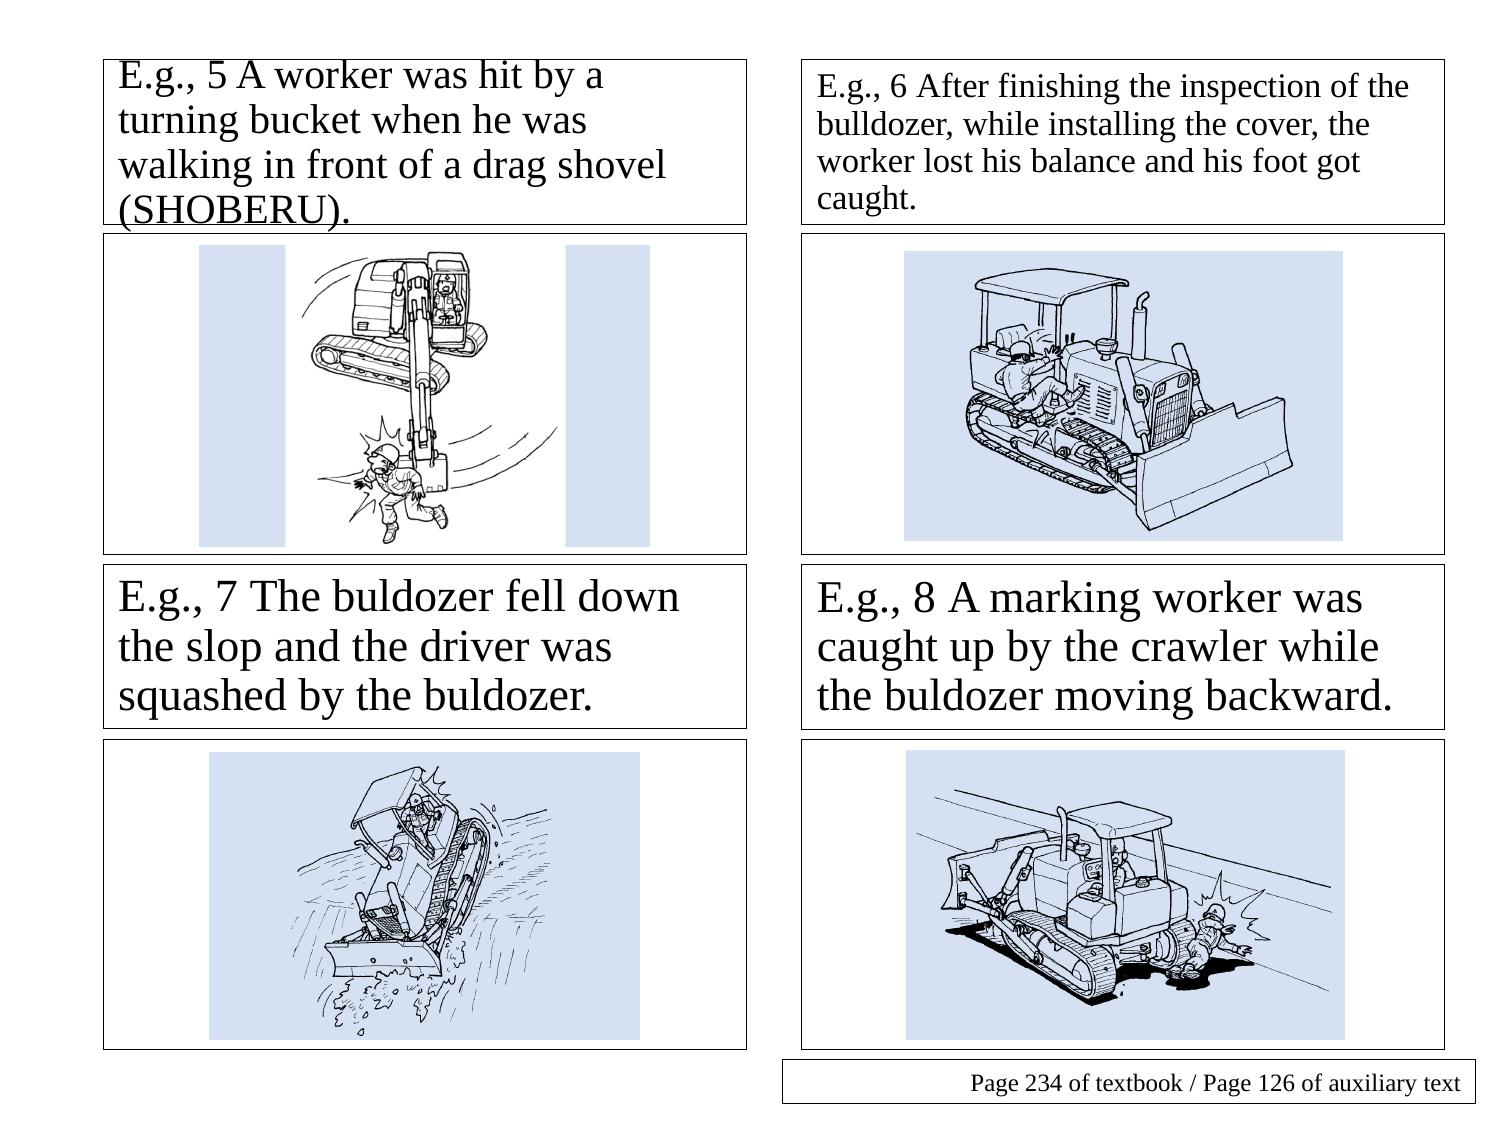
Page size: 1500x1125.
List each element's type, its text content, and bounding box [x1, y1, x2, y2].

text_box E.g., 7 The buldozer fell down the slop and the driver was squashed by the buldozer. [103, 564, 747, 729]
picture [904, 251, 1343, 541]
text_box Page 234 of textbook / Page 126 of auxiliary text [782, 1059, 1476, 1104]
text_box [103, 233, 747, 555]
picture [199, 245, 650, 547]
picture [905, 750, 1345, 1040]
picture [209, 752, 640, 1040]
title E.g., 5 A worker was hit by a turning bucket when he was walking in front of a drag shovel (SHOBERU). [103, 59, 747, 225]
text_box [801, 739, 1445, 1050]
text_box E.g., 6 After finishing the inspection of the bulldozer, while installing the cover, the worker lost his balance and his foot got caught. [801, 59, 1445, 225]
text_box E.g., 8 A marking worker was caught up by the crawler while the buldozer moving backward. [801, 564, 1445, 730]
text_box [801, 233, 1445, 555]
text_box [103, 739, 747, 1050]
